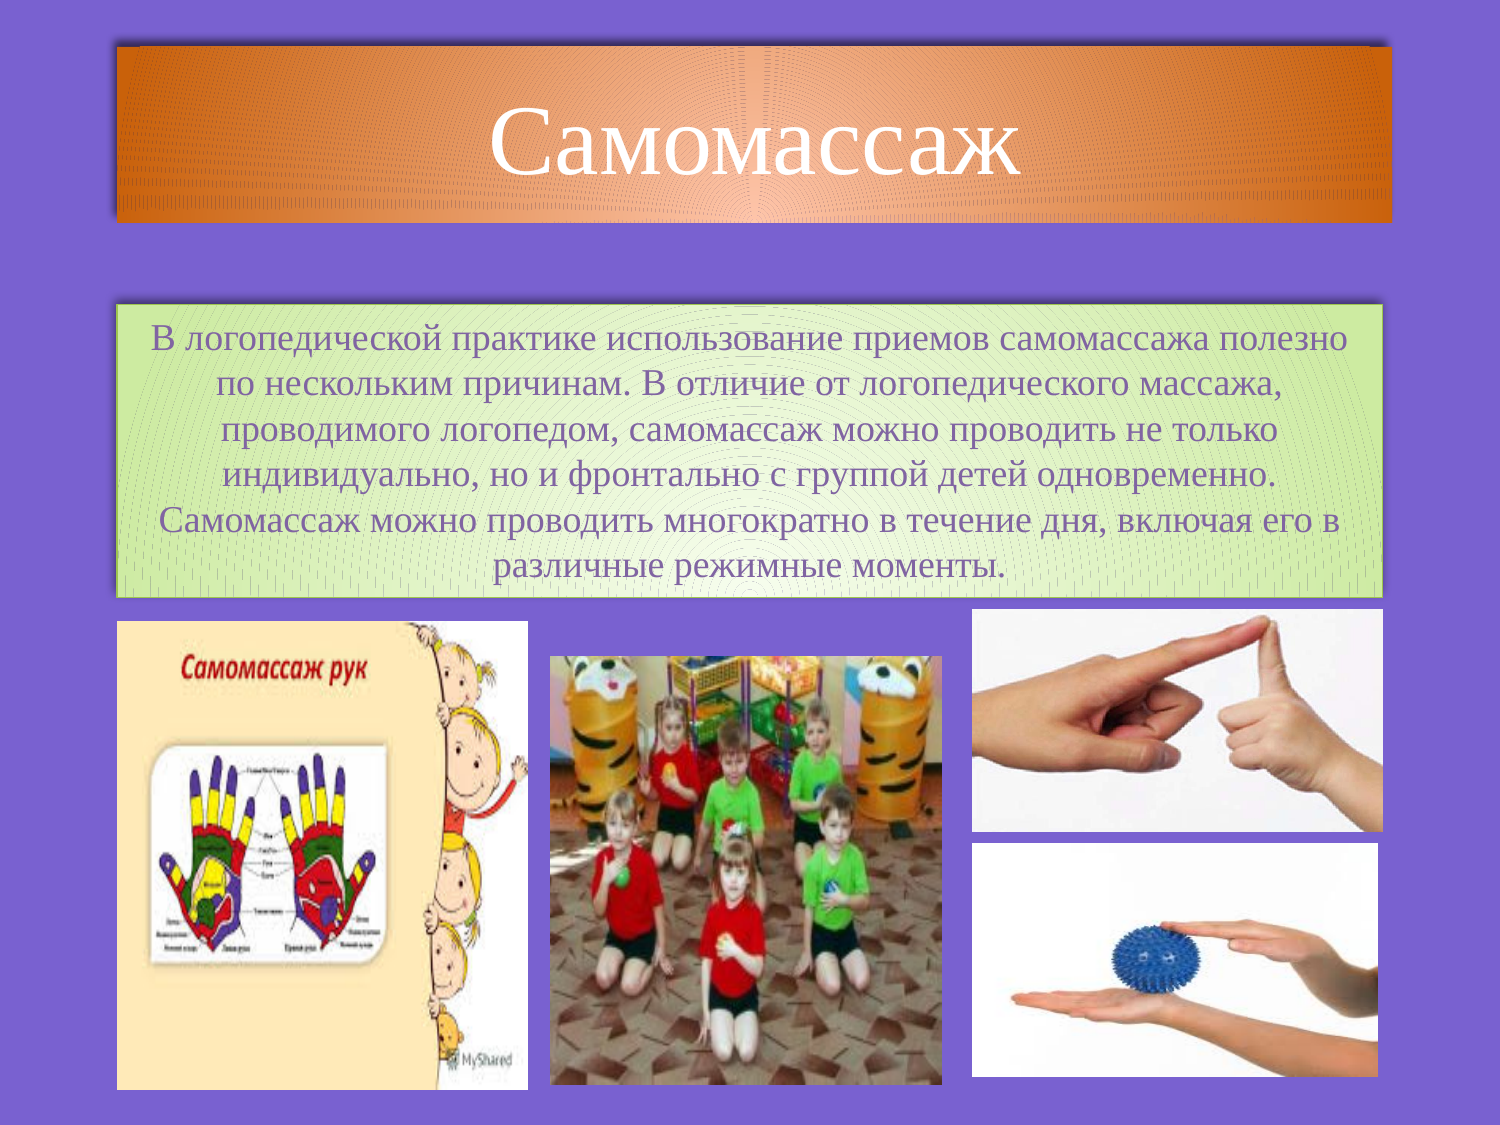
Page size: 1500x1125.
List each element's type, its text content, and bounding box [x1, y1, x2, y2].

picture [972, 843, 1378, 1077]
title Самомассаж [117, 46, 1393, 223]
picture [972, 609, 1383, 833]
picture [116, 620, 528, 1091]
subtitle В логопедической практике использование приемов самомассажа полезно по нескольким причинам. В отличие от логопедического массажа, проводимого логопедом, самомассаж можно проводить не только индивидуально, но и фронтально с группой детей одновременно. Самомассаж можно проводить многократно в течение дня, включая его в различные режимные моменты. [116, 304, 1383, 598]
picture [550, 655, 942, 1085]
